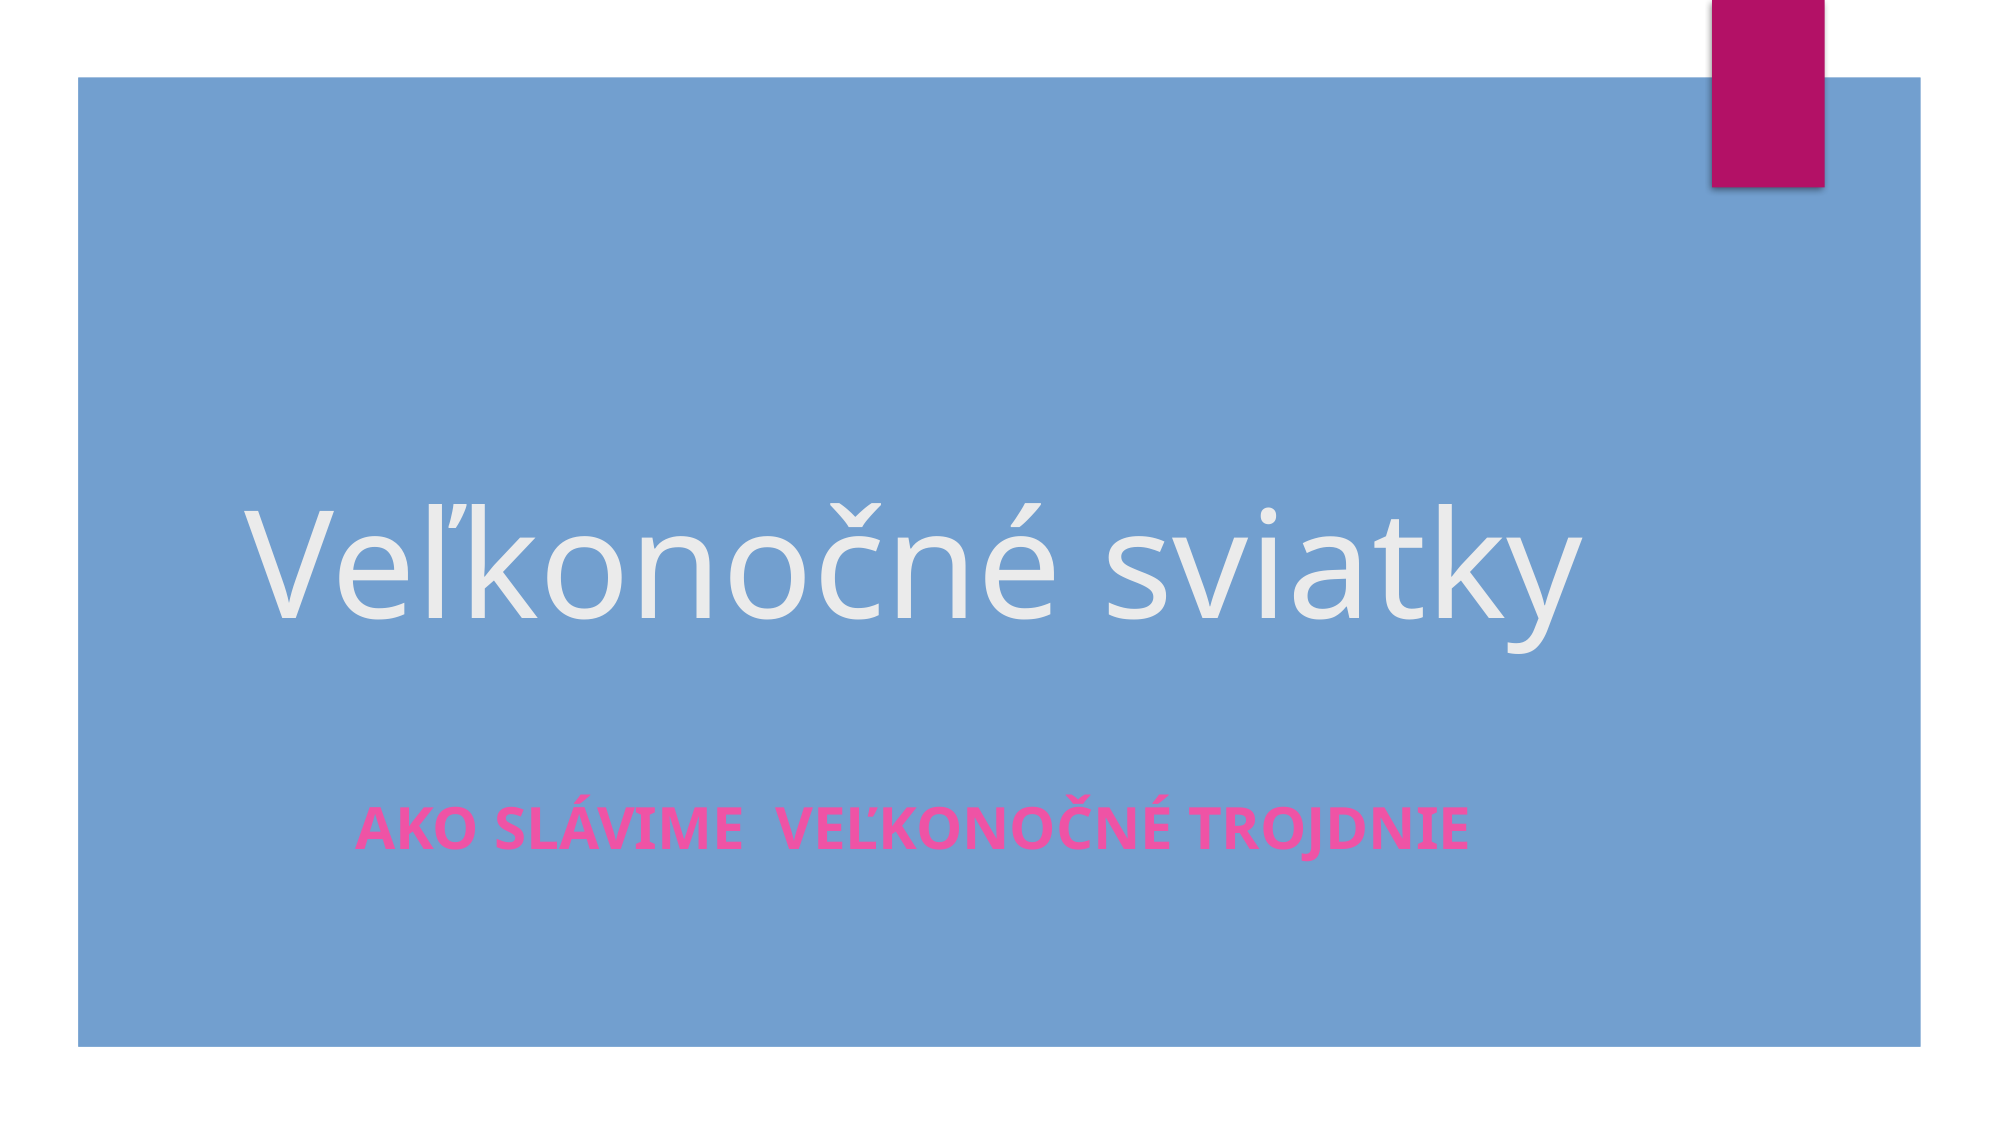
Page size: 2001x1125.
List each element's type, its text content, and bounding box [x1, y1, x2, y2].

text_box AKo slávime veľkonočné trojdnie [189, 783, 1638, 925]
text_box Veľkonočné sviatky [229, 216, 1678, 656]
